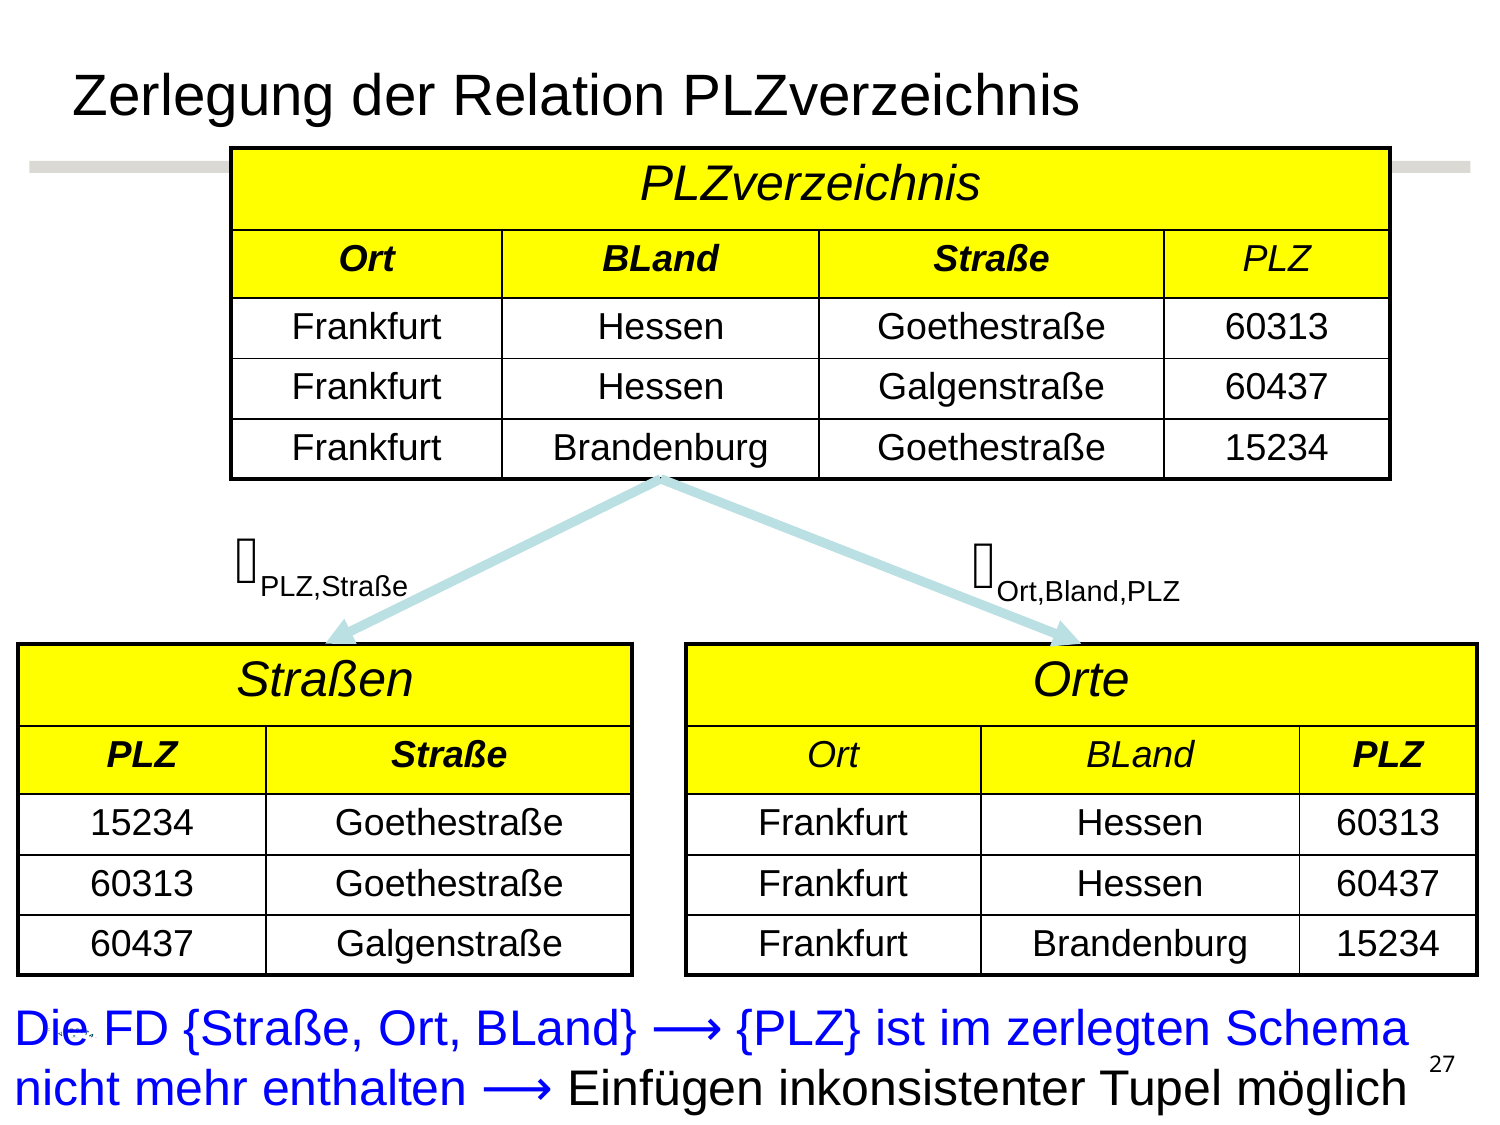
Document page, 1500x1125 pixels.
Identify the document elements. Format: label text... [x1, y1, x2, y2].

table_cell 15234 [1165, 420, 1388, 477]
title Zerlegung der Relation PLZverzeichnis [57, 50, 1443, 123]
table_cell Goethestraße [820, 299, 1163, 358]
table_cell Frankfurt [233, 299, 501, 358]
table_cell Goethestraße [820, 420, 1163, 477]
table_cell 60313 [20, 856, 265, 914]
text_box 𝜋Ort,Bland,PLZ [1085, 514, 1196, 615]
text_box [660, 478, 1082, 644]
table_cell Ort [688, 727, 980, 793]
table_cell Galgenstraße [267, 916, 630, 973]
table_cell Frankfurt [688, 795, 980, 854]
table_cell Frankfurt [688, 916, 980, 973]
table_cell PLZ [1165, 231, 1388, 297]
text_box 𝜋PLZ,Straße [220, 509, 319, 610]
table_cell Hessen [982, 795, 1299, 854]
table_cell Ort [233, 231, 501, 297]
table_cell 60437 [20, 916, 265, 973]
text_box Die FD {Straße, Ort, BLand} ⟶ {PLZ} ist im zerlegten Schema nicht mehr enthalten ⟶ Einfügen inkonsistenter Tupel möglich [0, 987, 1500, 1125]
table_cell 60437 [1300, 856, 1475, 914]
table_cell PLZ [20, 727, 265, 793]
table_cell Hessen [503, 359, 818, 418]
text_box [324, 478, 659, 644]
table_cell Brandenburg [503, 420, 818, 477]
table_cell BLand [982, 727, 1299, 793]
table_cell BLand [503, 231, 818, 297]
table_cell Frankfurt [688, 856, 980, 914]
table_header Orte [688, 646, 1475, 725]
table_cell 60437 [1165, 359, 1388, 418]
table_cell Galgenstraße [820, 359, 1163, 418]
table_cell 60313 [1300, 795, 1475, 854]
table_cell Goethestraße [267, 856, 630, 914]
table_cell Hessen [982, 856, 1299, 914]
table_header Straßen [20, 646, 630, 725]
table_cell Frankfurt [233, 359, 501, 418]
table_cell Goethestraße [267, 795, 630, 854]
table_cell Hessen [503, 299, 818, 358]
table_cell 60313 [1165, 299, 1388, 358]
table_cell 15234 [1300, 916, 1475, 973]
table_cell 15234 [20, 795, 265, 854]
table_cell PLZ [1300, 727, 1475, 793]
table_header PLZverzeichnis [233, 150, 1388, 229]
table_cell Straße [820, 231, 1163, 297]
slide_number 27 [1305, 1050, 1471, 1083]
table_cell Frankfurt [233, 420, 501, 477]
table_cell Straße [267, 727, 630, 793]
table_cell Brandenburg [982, 916, 1299, 973]
